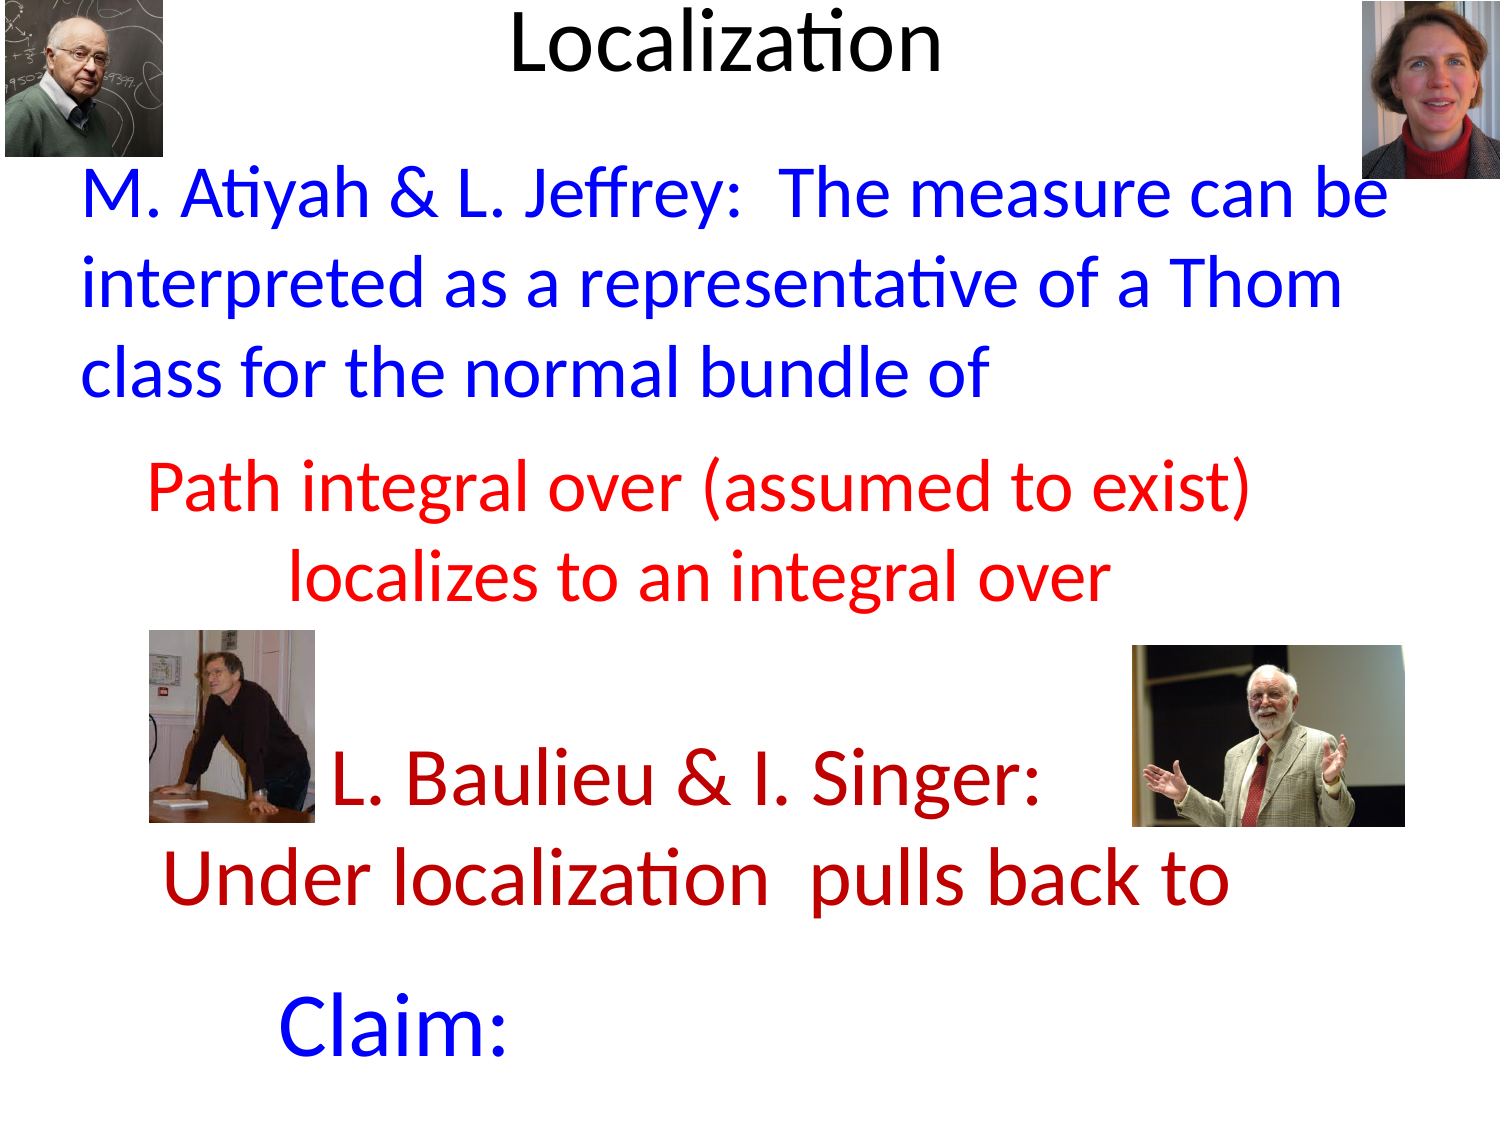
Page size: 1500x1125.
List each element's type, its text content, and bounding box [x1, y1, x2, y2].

title Localization [165, 0, 1361, 129]
picture [1362, 0, 1500, 179]
picture [4, 0, 163, 158]
picture [149, 630, 316, 823]
picture [1131, 644, 1406, 827]
